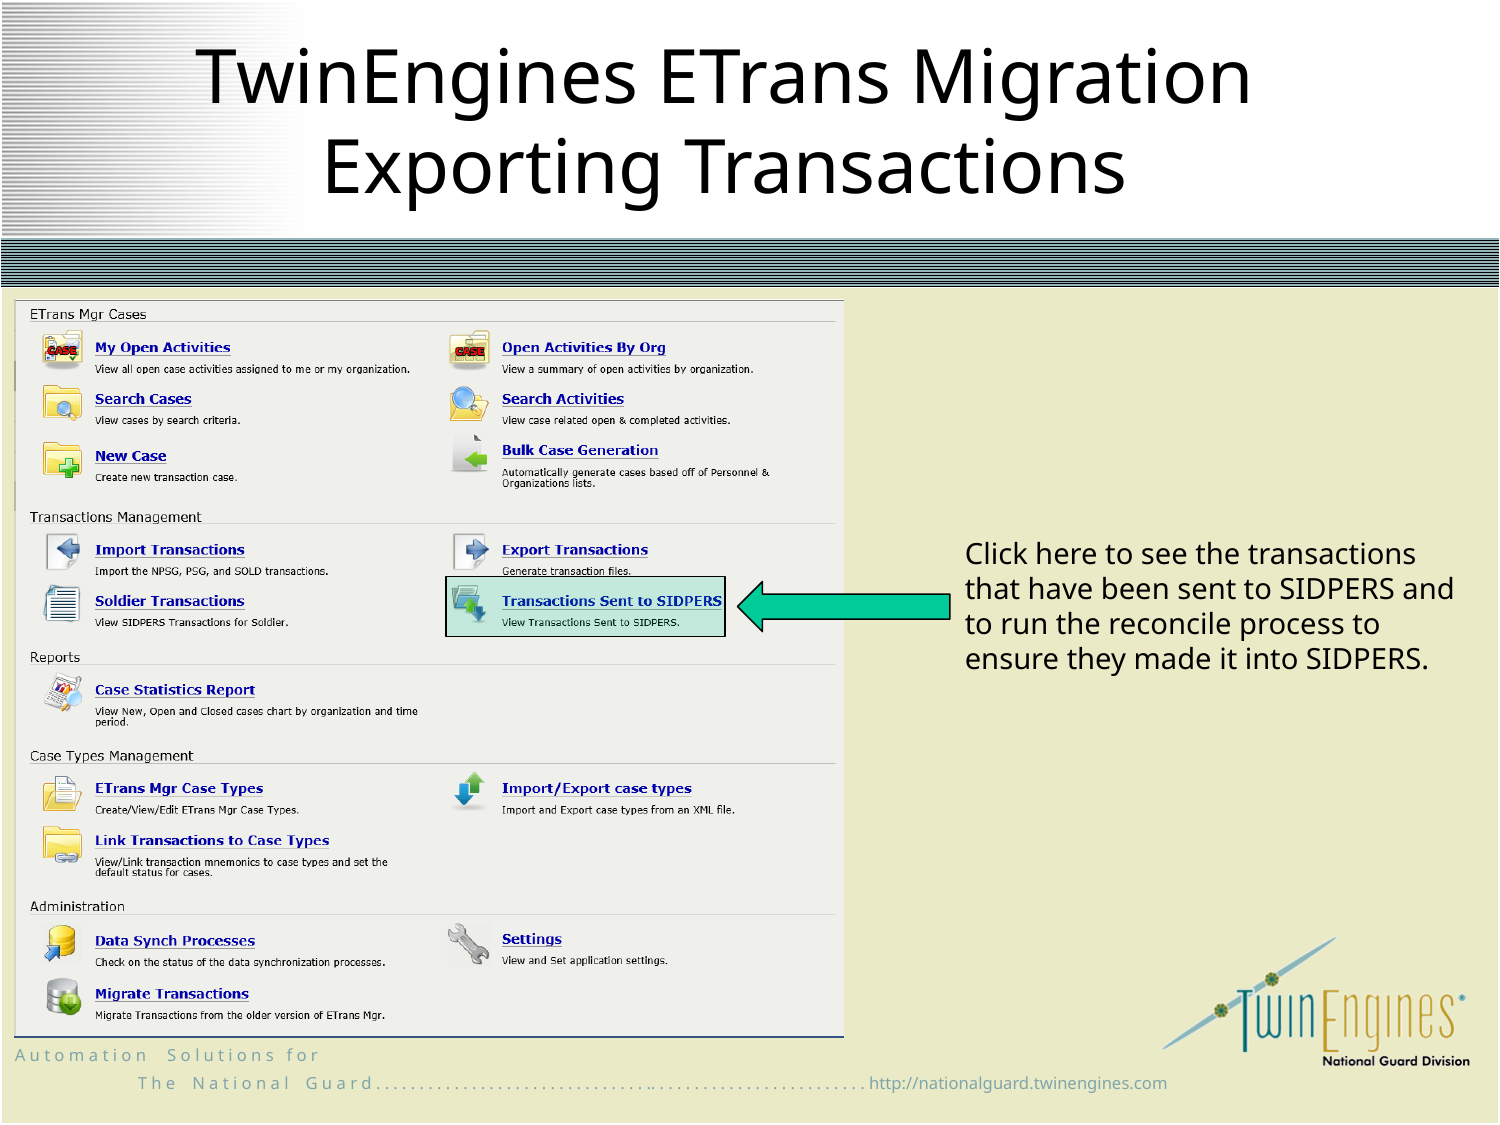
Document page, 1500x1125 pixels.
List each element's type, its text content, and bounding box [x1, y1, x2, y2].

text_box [445, 527, 1488, 685]
picture [1162, 937, 1473, 1069]
picture [14, 299, 844, 1038]
picture [2, 2, 509, 237]
title TwinEngines ETrans Migration Exporting Transactions [112, 24, 1338, 213]
